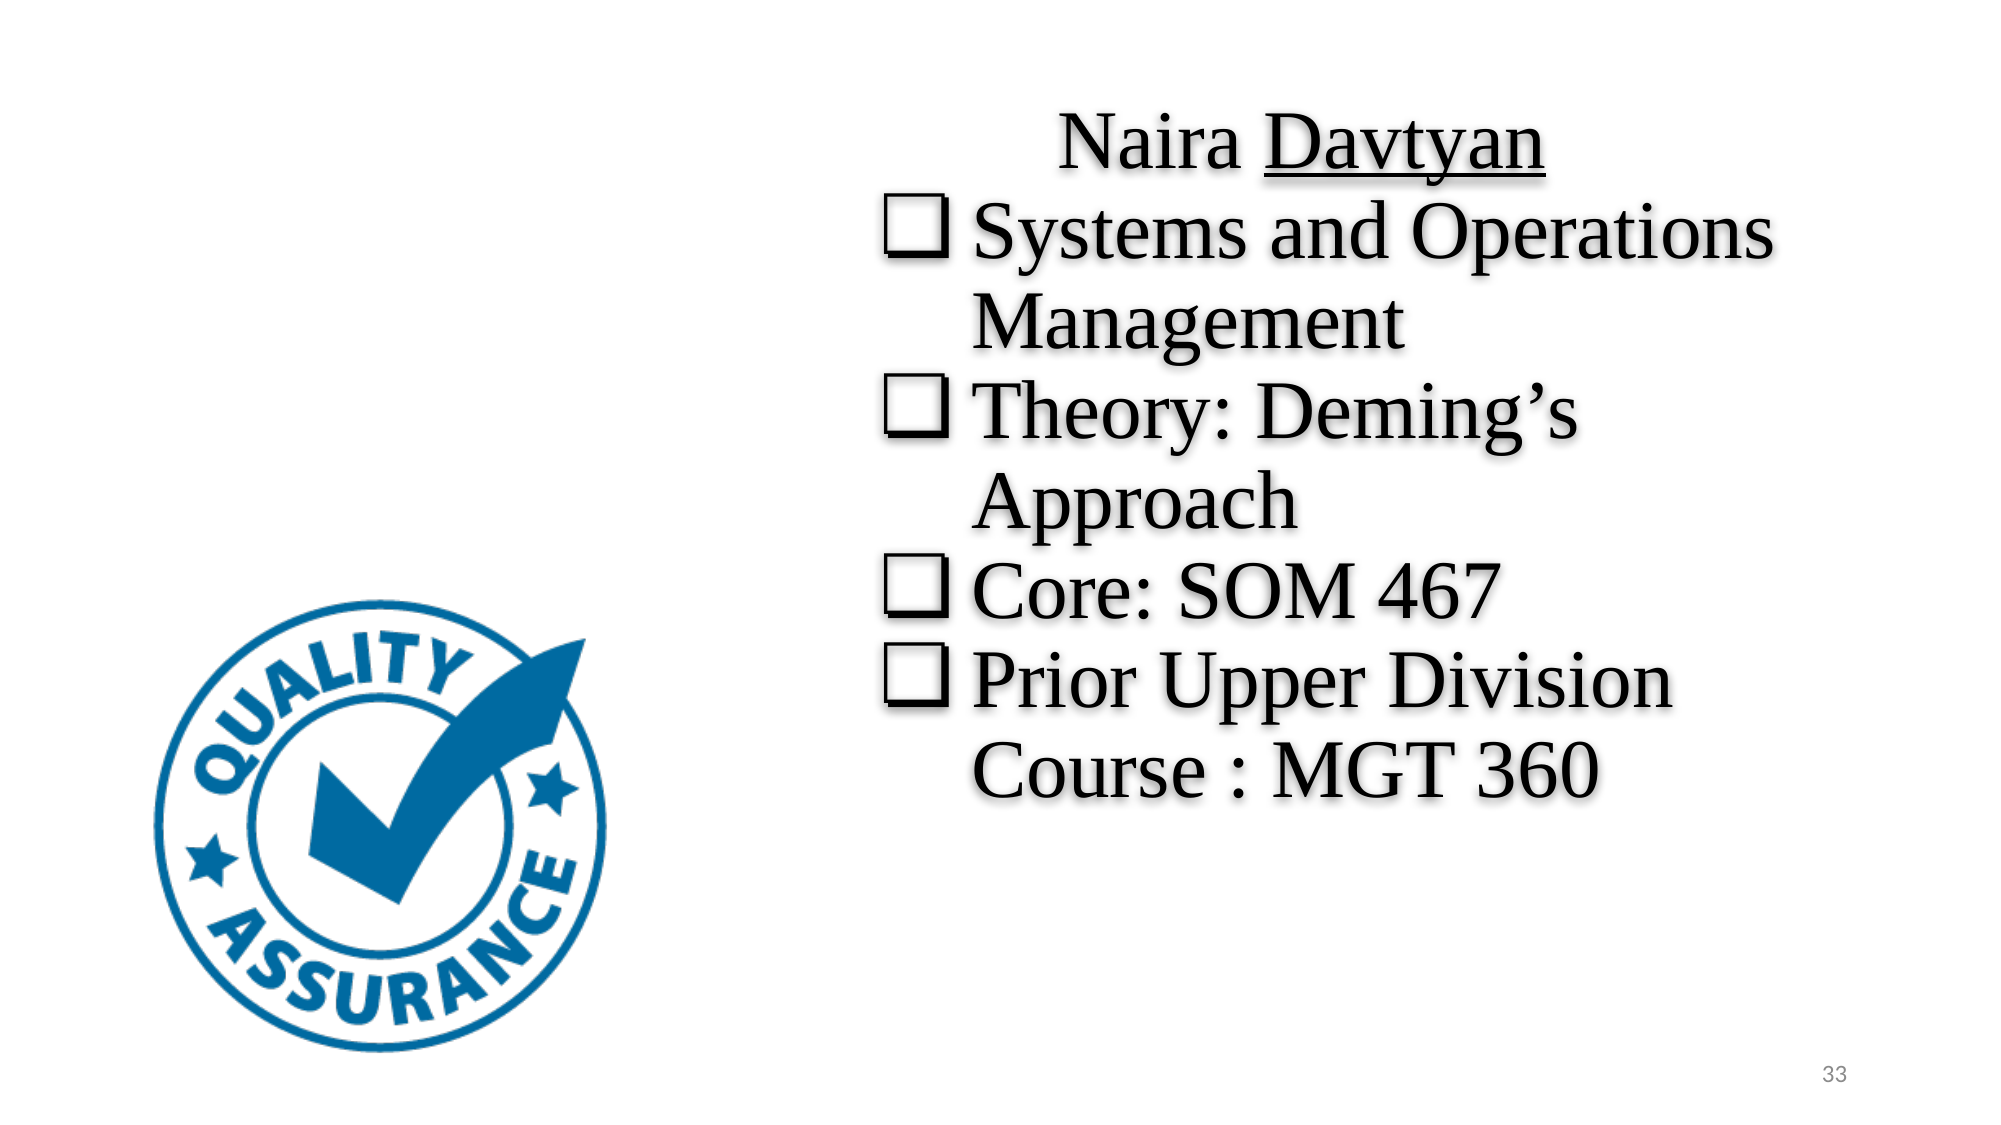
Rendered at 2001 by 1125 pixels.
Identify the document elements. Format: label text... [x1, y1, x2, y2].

picture [136, 582, 625, 1071]
slide_number 33 [1412, 1042, 1863, 1103]
title Naira Davtyan Systems and Operations Management Theory: Deming’s Approach Core: SOM 467 Prior Upper Division Course : MGT 360 [850, 76, 1902, 999]
